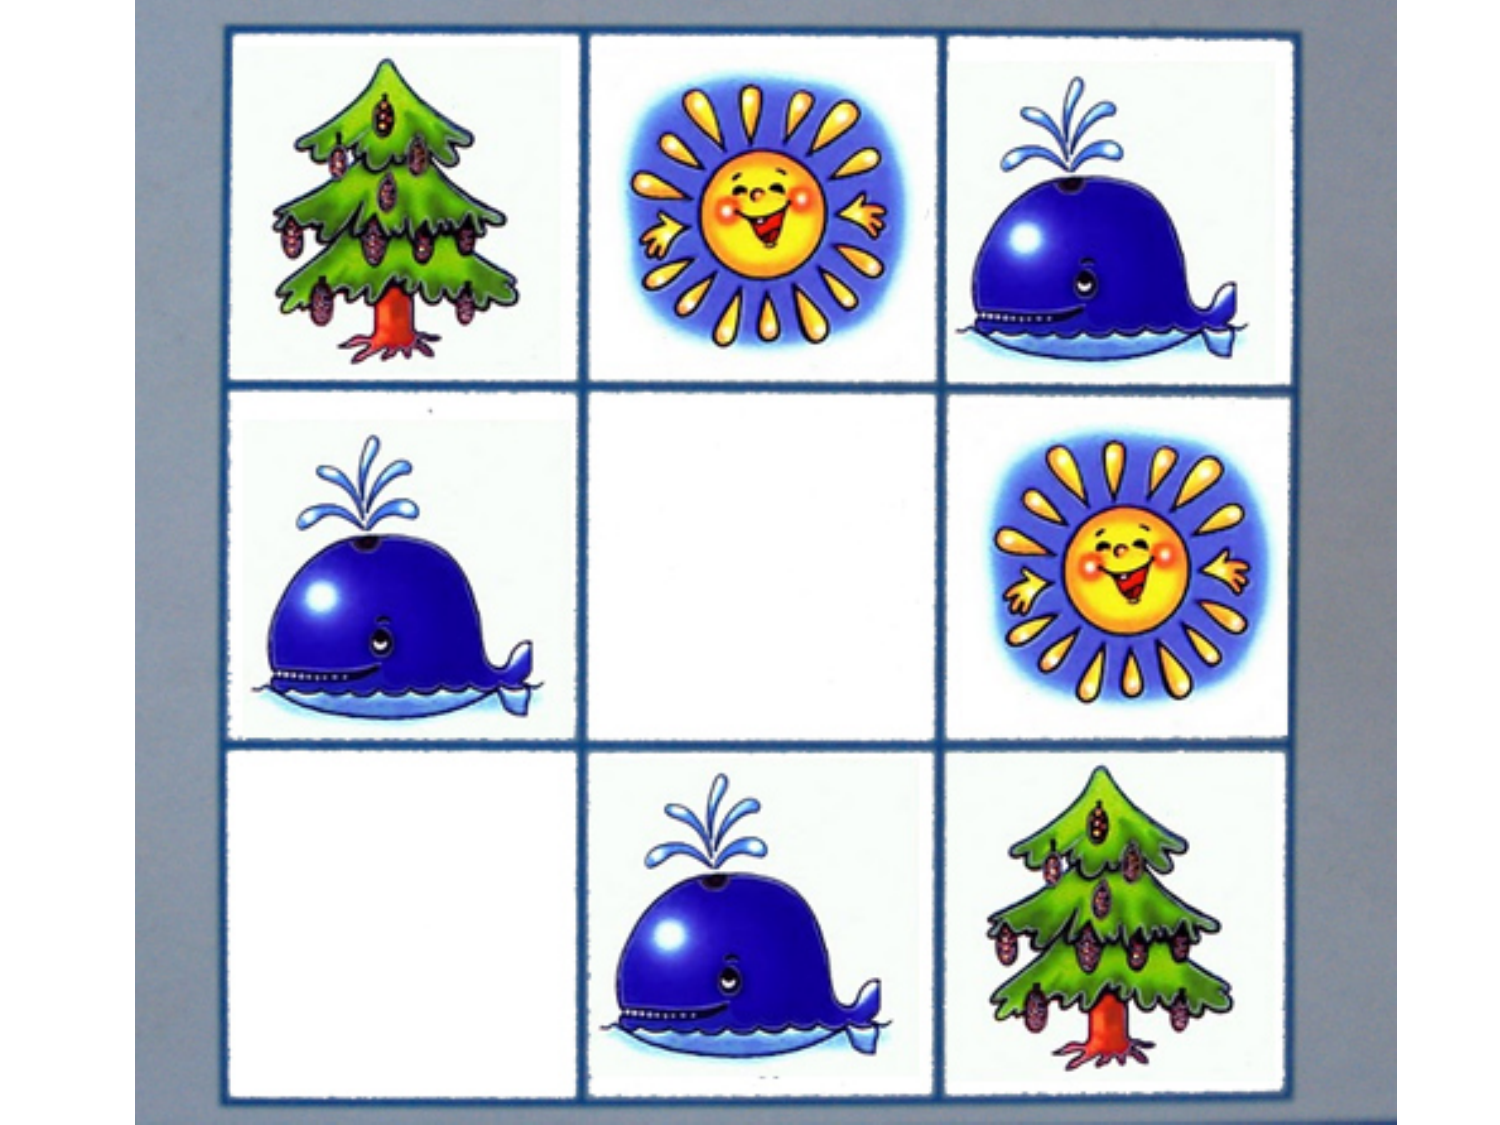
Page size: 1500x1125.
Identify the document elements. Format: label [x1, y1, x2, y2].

picture [135, 0, 1398, 1125]
